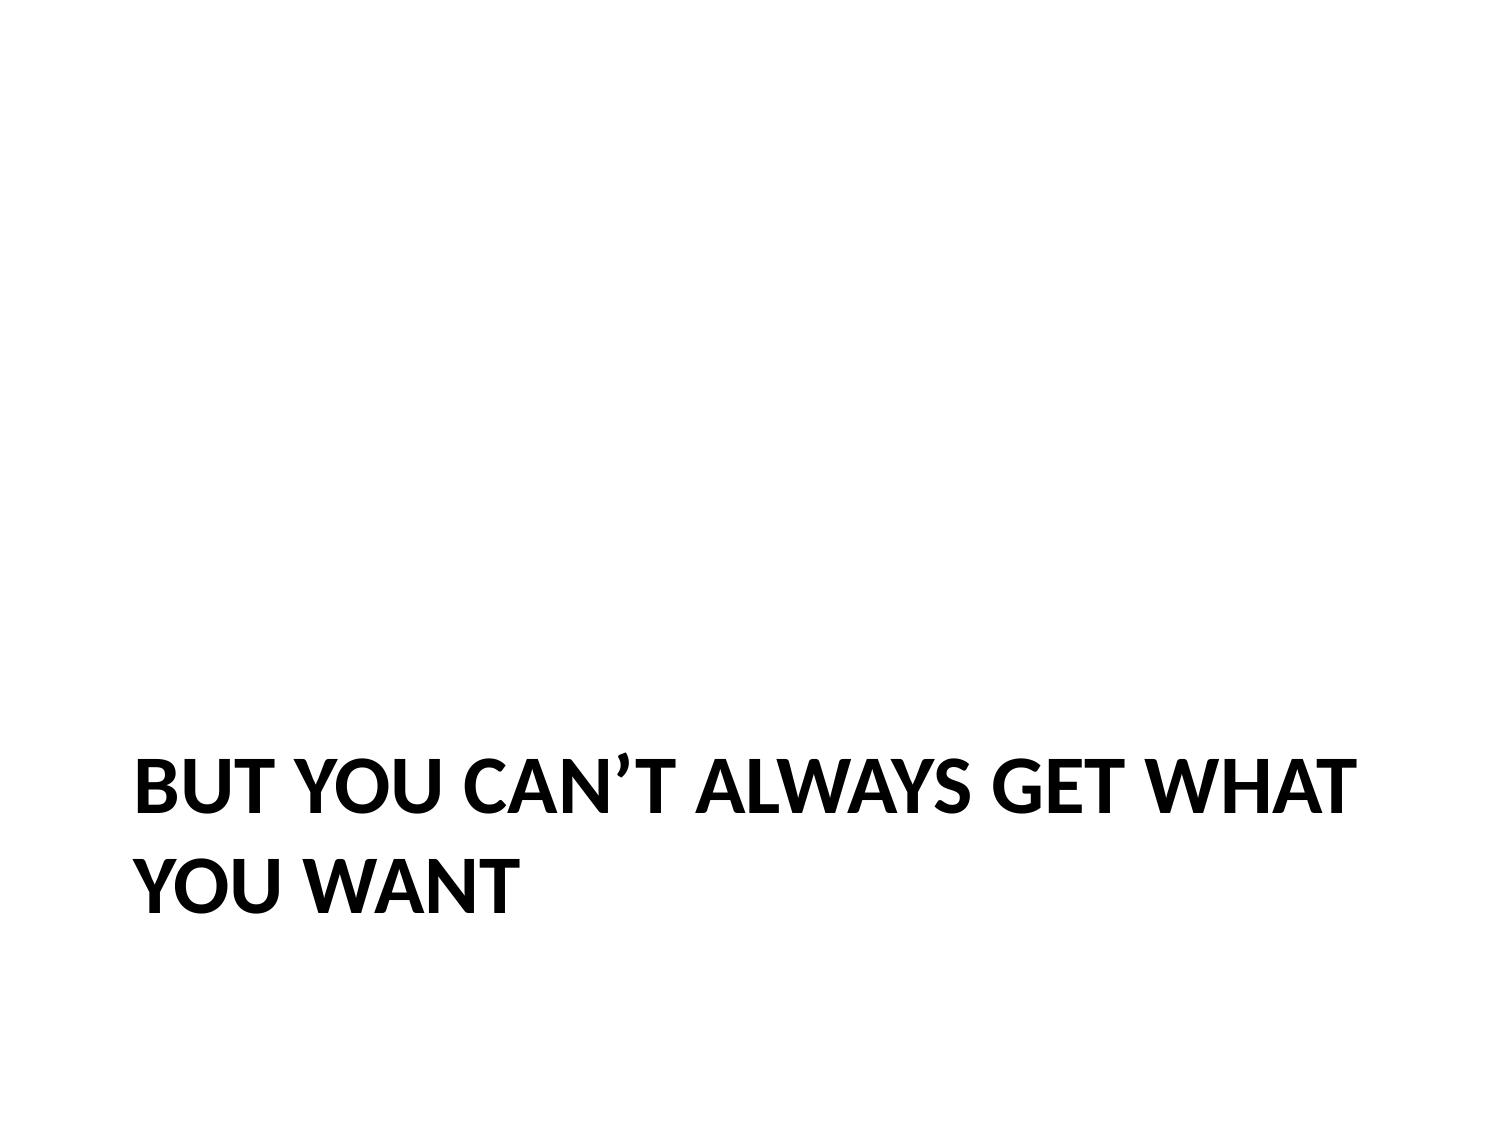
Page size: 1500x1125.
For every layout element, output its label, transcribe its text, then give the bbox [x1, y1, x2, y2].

title But you can’t always get what you want [118, 722, 1394, 947]
